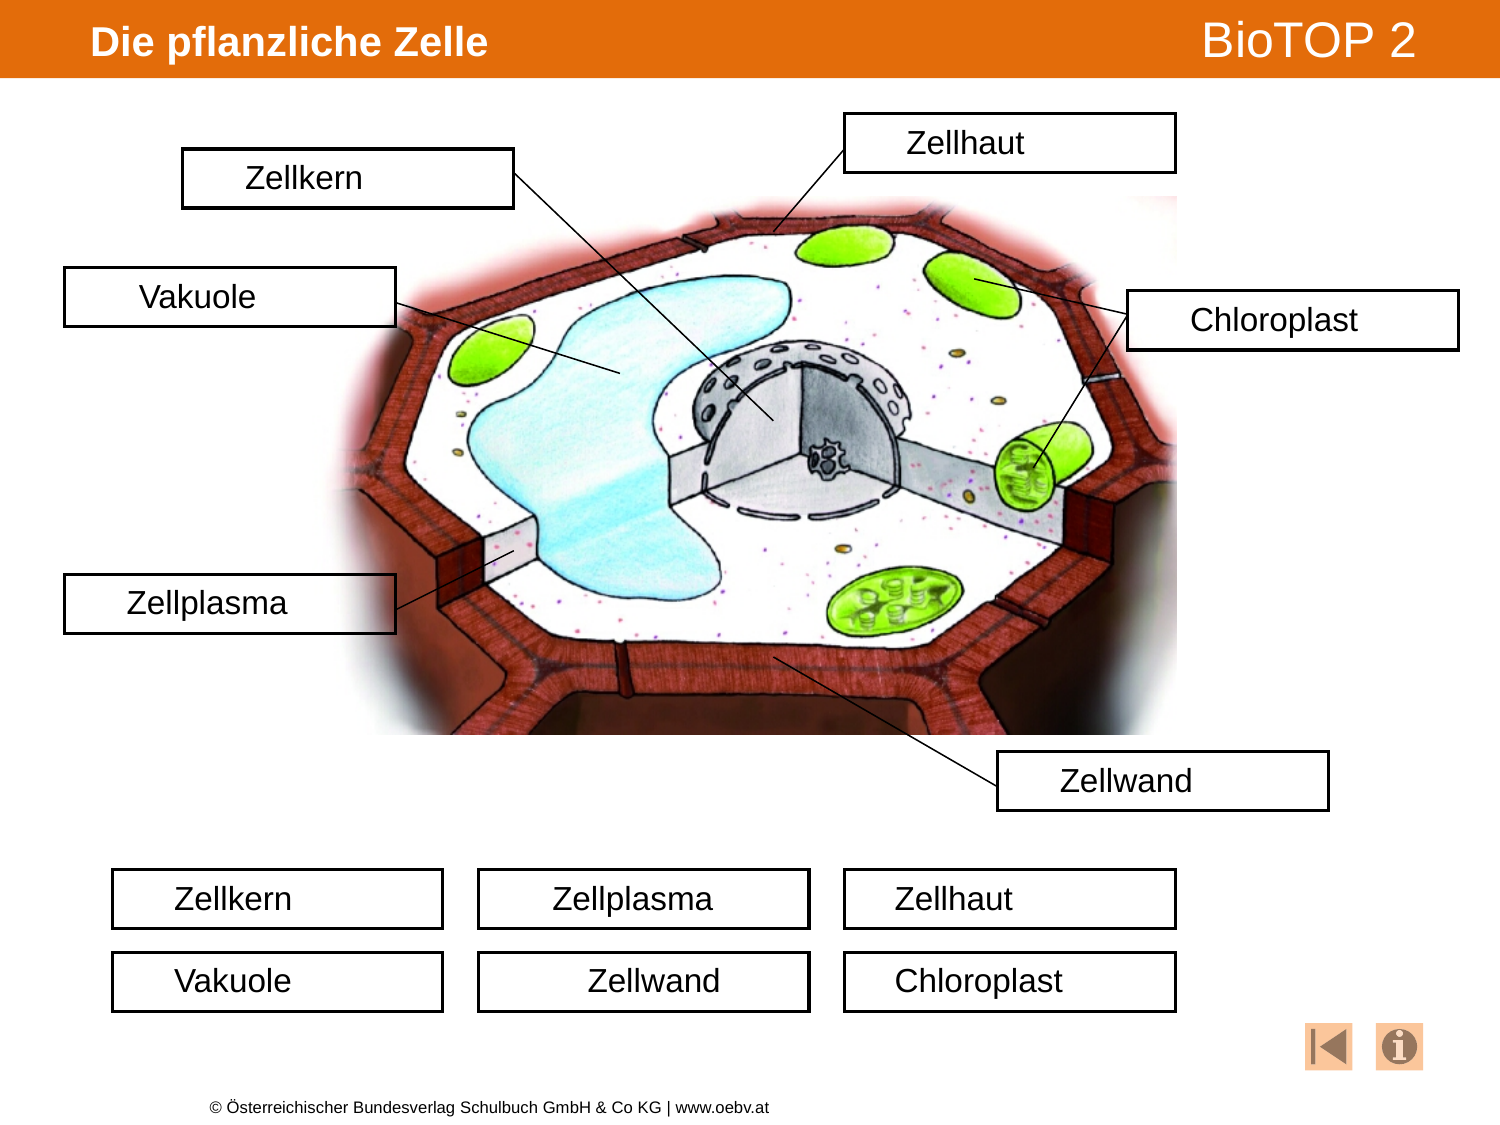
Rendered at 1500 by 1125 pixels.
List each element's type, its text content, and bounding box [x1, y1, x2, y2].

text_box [773, 656, 1329, 811]
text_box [478, 869, 810, 929]
picture [312, 196, 1177, 735]
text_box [111, 952, 444, 1012]
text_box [182, 148, 774, 421]
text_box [773, 113, 1176, 232]
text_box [844, 869, 1176, 929]
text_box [64, 550, 514, 634]
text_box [844, 952, 1176, 1012]
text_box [973, 278, 1459, 469]
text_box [64, 266, 621, 374]
title Die pflanzliche Zelle [75, 7, 1105, 94]
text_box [111, 869, 444, 929]
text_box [478, 952, 810, 1012]
